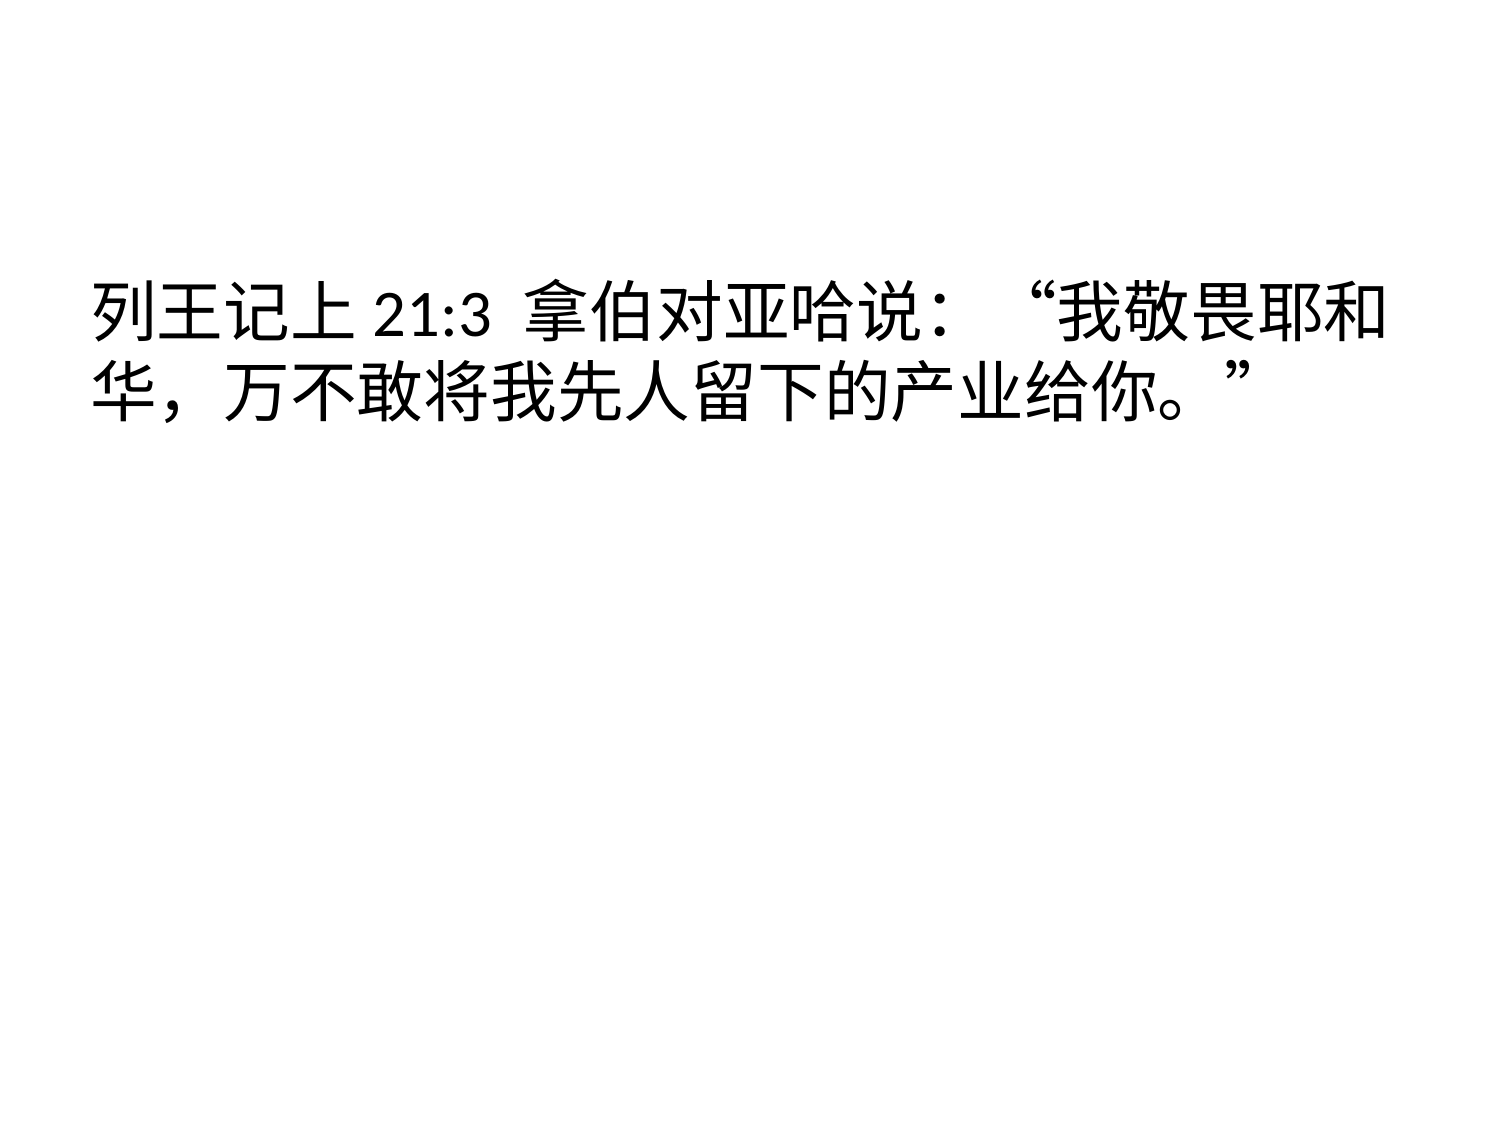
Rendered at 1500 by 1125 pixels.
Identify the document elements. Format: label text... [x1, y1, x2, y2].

list 列王记上21:3 拿伯对亚哈说：“我敬畏耶和华，万不敢将我先人留下的产业给你。” [75, 262, 1425, 1005]
